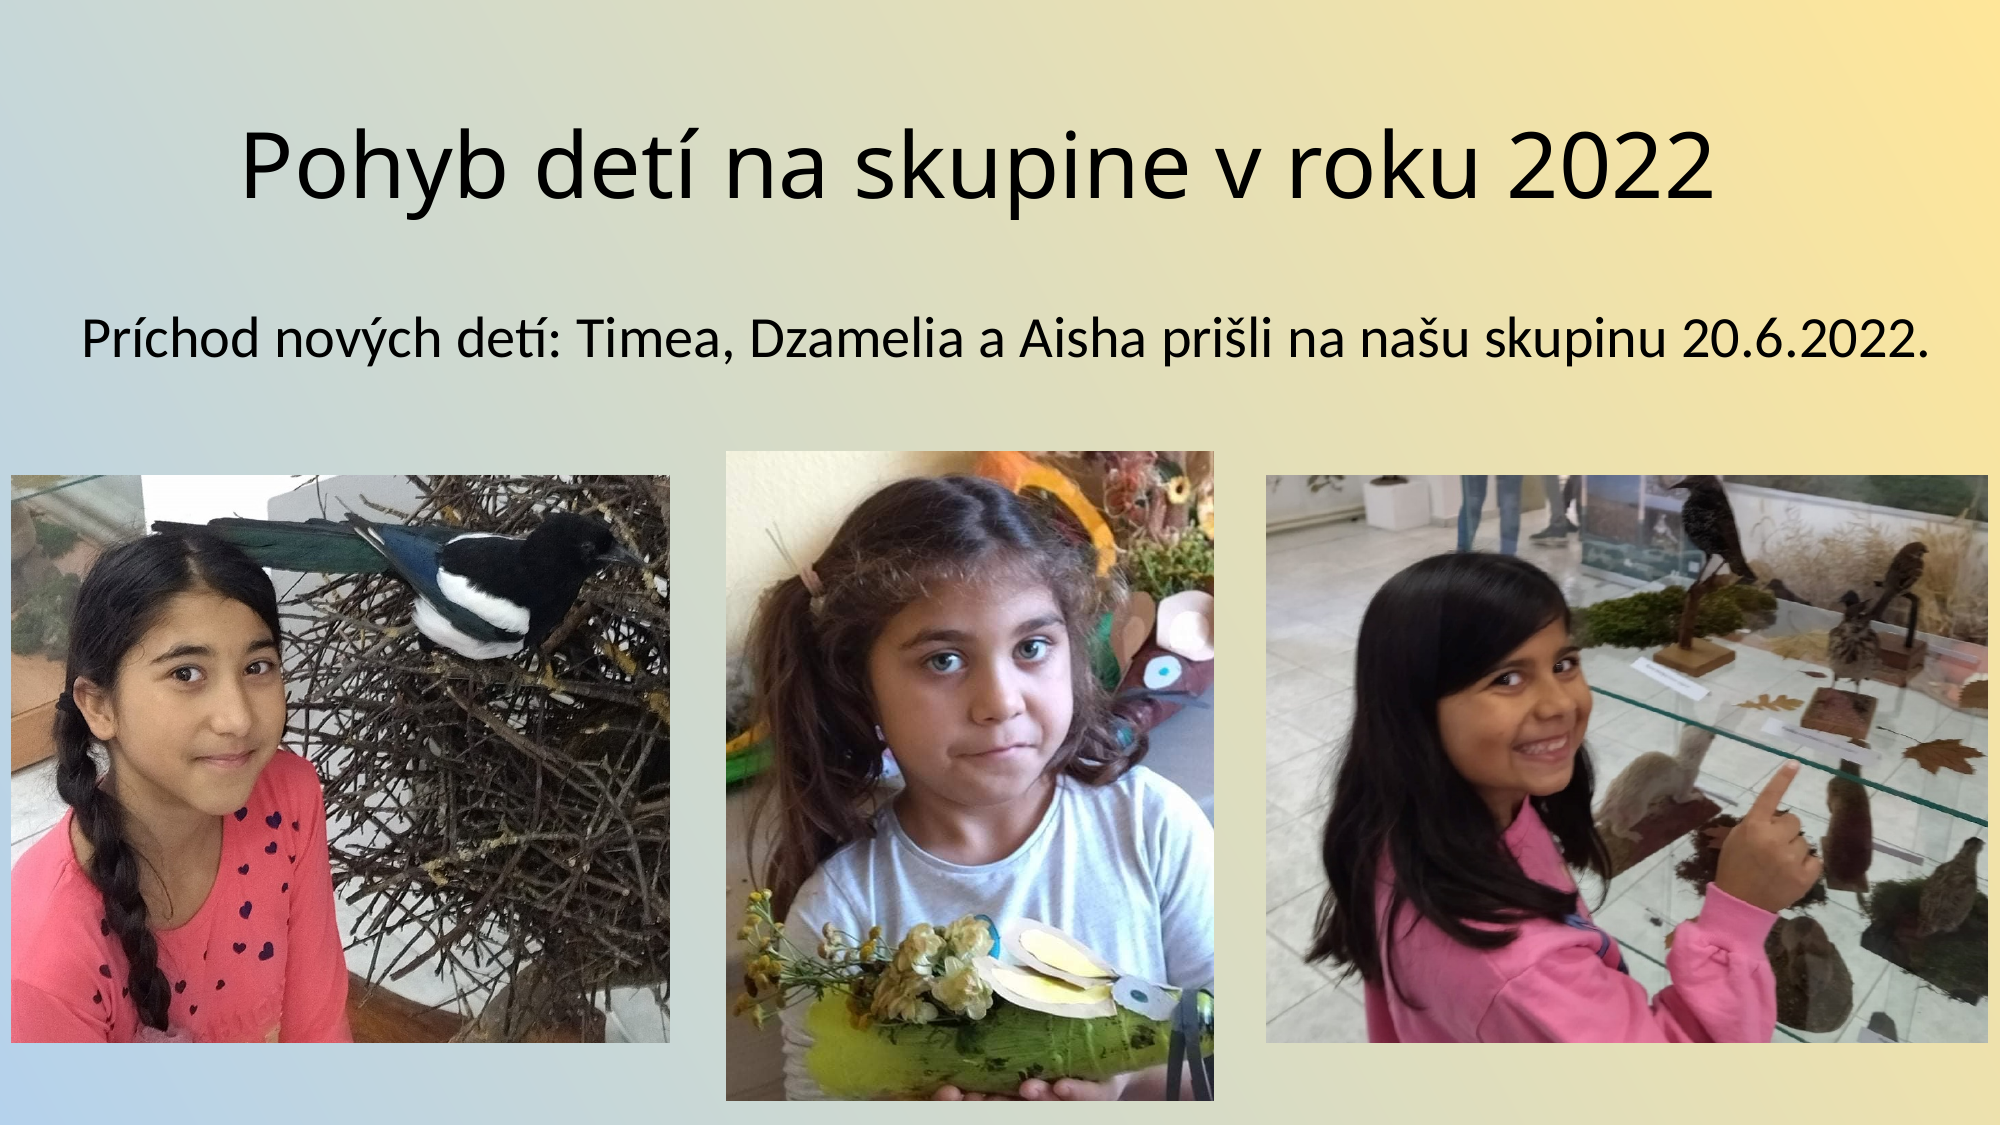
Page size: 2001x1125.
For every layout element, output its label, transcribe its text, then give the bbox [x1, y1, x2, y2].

list Príchod nových detí: Timea, Dzamelia a Aisha prišli na našu skupinu 20.6.2022. [66, 299, 1970, 1014]
picture [726, 451, 1214, 1101]
picture [1266, 475, 1988, 1043]
picture [11, 475, 670, 1043]
title Pohyb detí na skupine v roku 2022 [94, 59, 1863, 278]
